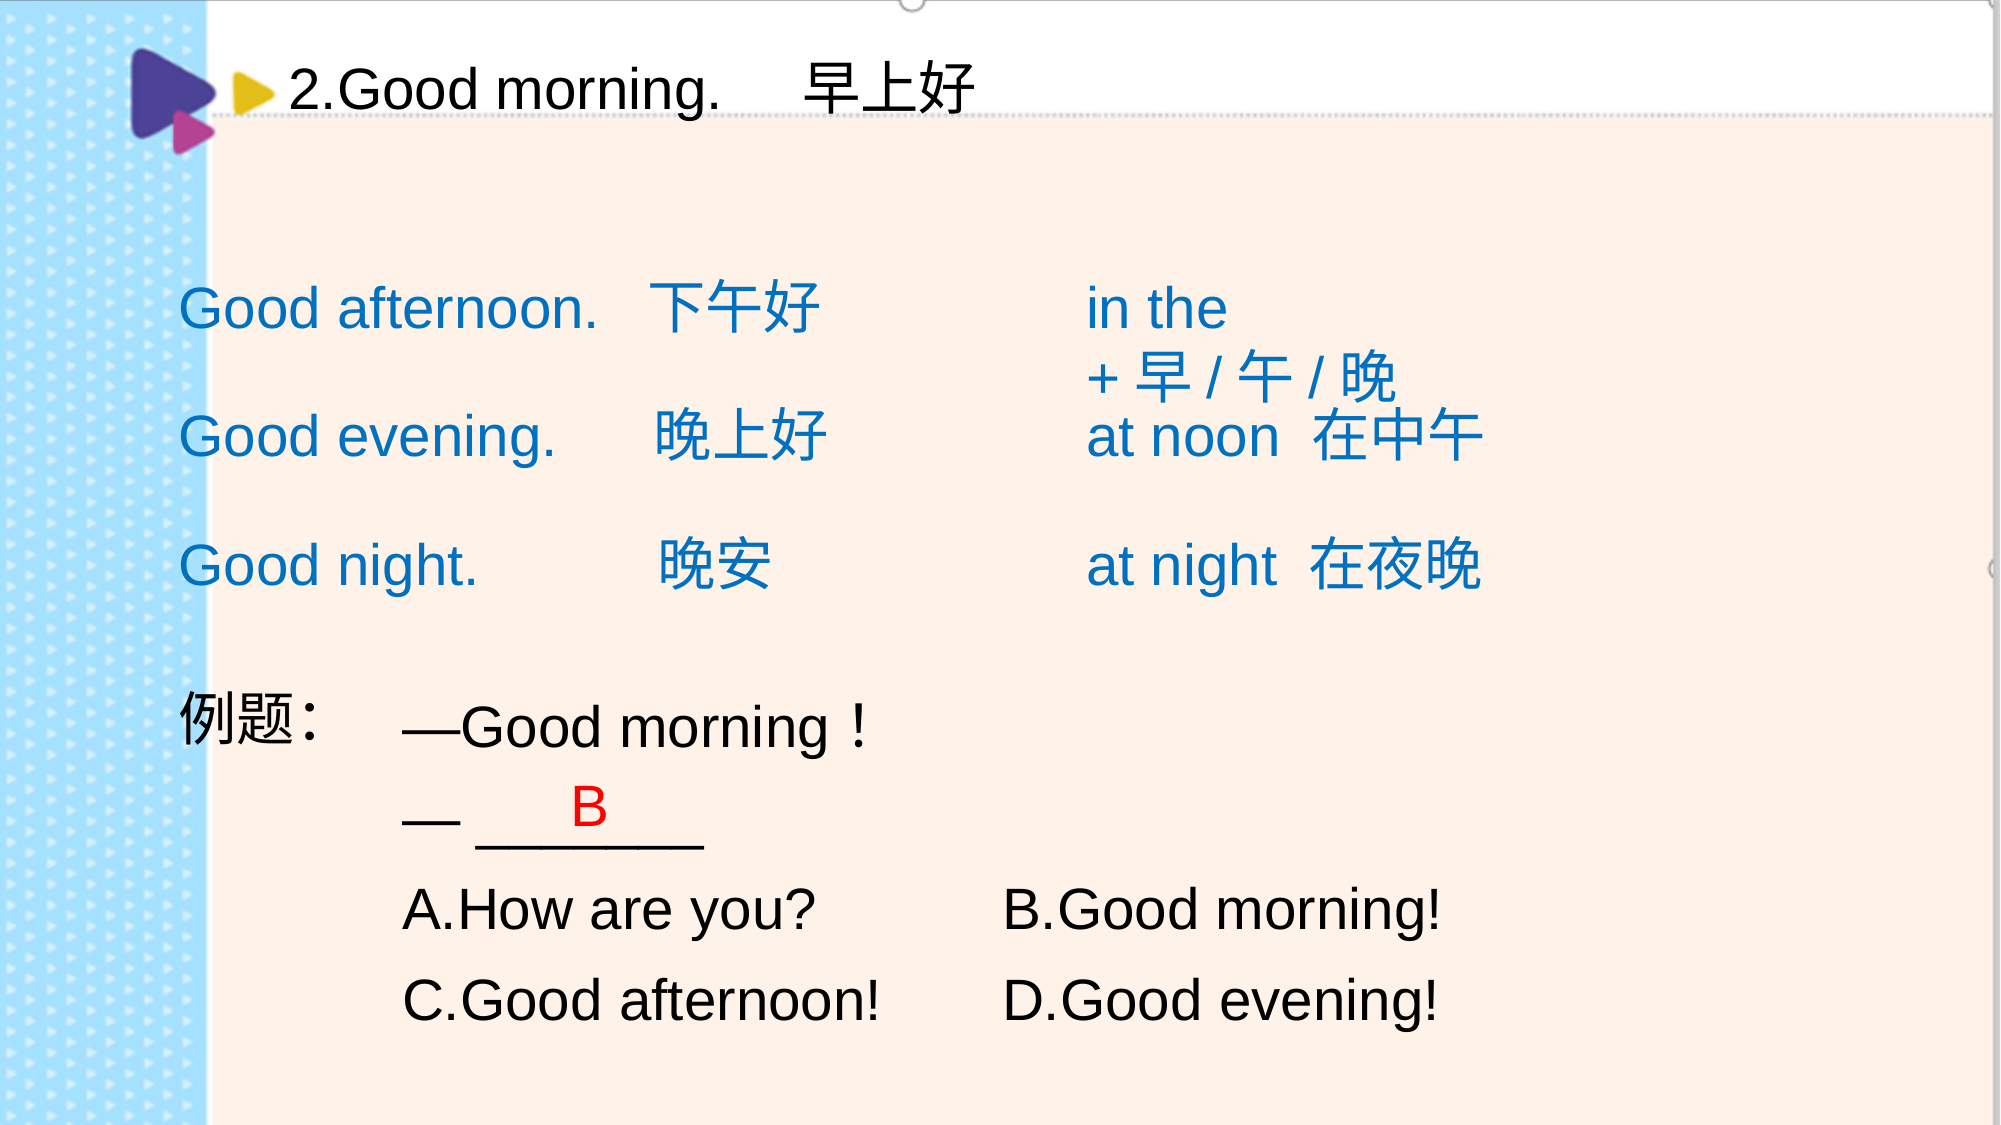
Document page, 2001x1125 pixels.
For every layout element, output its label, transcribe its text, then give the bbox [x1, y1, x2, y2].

text_box —Good morning！ — _______ A.How are you? B.Good morning! C.Good afternoon! D.Good evening! [387, 660, 1715, 1040]
text_box Good afternoon. 下午好 [163, 263, 1024, 348]
text_box at night 在夜晚 [1071, 519, 1553, 605]
text_box Good evening. 晚上好 [163, 390, 909, 475]
text_box Good night. 晚安 [163, 519, 848, 605]
text_box at noon 在中午 [1071, 390, 1553, 475]
text_box 例题： [163, 675, 338, 760]
text_box B [507, 760, 681, 846]
text_box in the +早/午/晚 [1071, 263, 1553, 390]
picture [0, 0, 2001, 1125]
text_box 2.Good morning. 早上好 [273, 43, 1134, 129]
